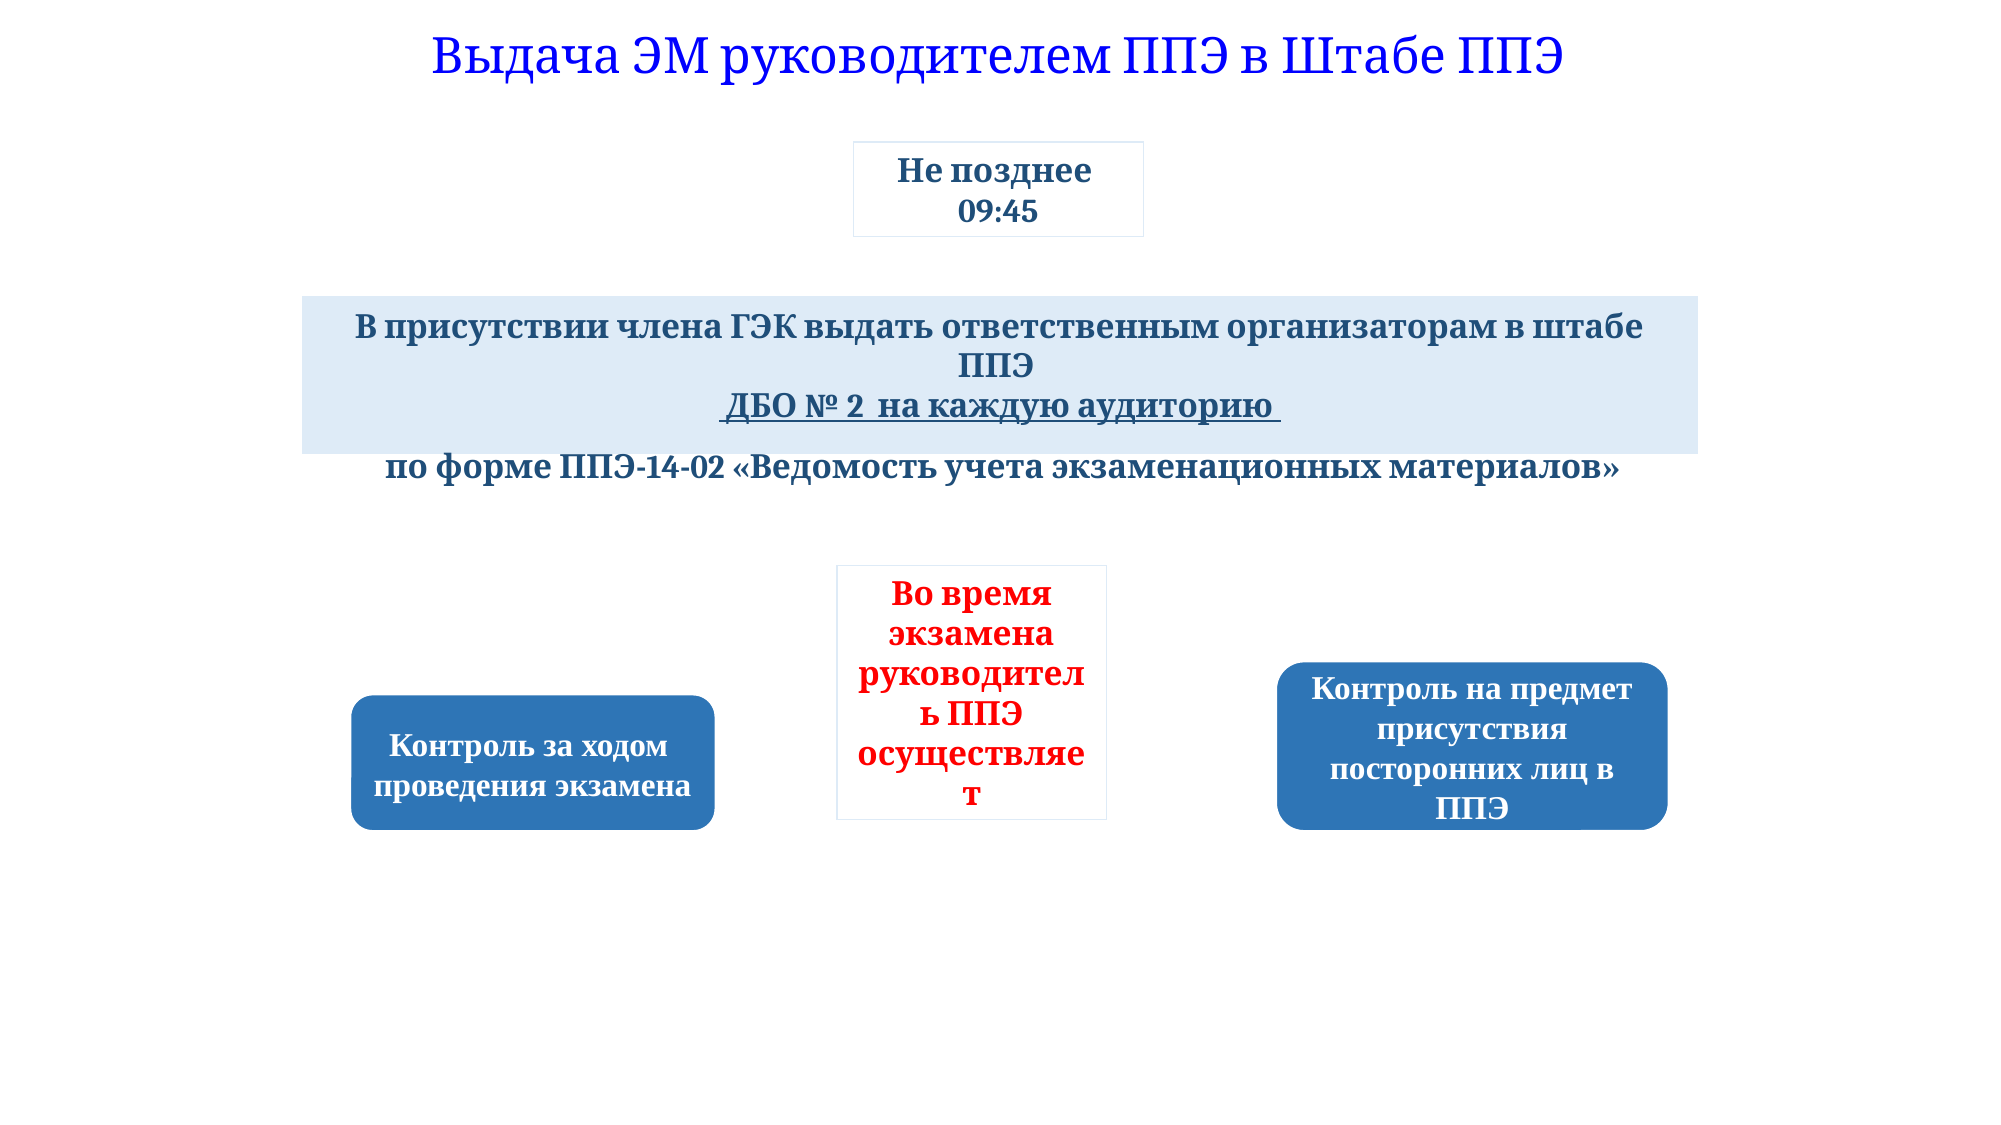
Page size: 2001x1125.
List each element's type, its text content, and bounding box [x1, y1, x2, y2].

text_box В присутствии члена ГЭК выдать ответственным организаторам в штабе ППЭ ДБО № 2 на каждую аудиторию по форме ППЭ-14-02 «Ведомость учета экзаменационных материалов» [302, 296, 1698, 454]
text_box Выдача ЭМ руководителем ППЭ в Штабе ППЭ [13, 16, 1985, 99]
text_box Контроль за ходом проведения экзамена [348, 692, 718, 834]
text_box Не позднее 09:45 [853, 141, 1144, 237]
text_box Контроль на предмет присутствия посторонних лиц в ППЭ [1273, 659, 1671, 834]
text_box Во время экзамена руководитель ППЭ осуществляет [836, 565, 1107, 820]
